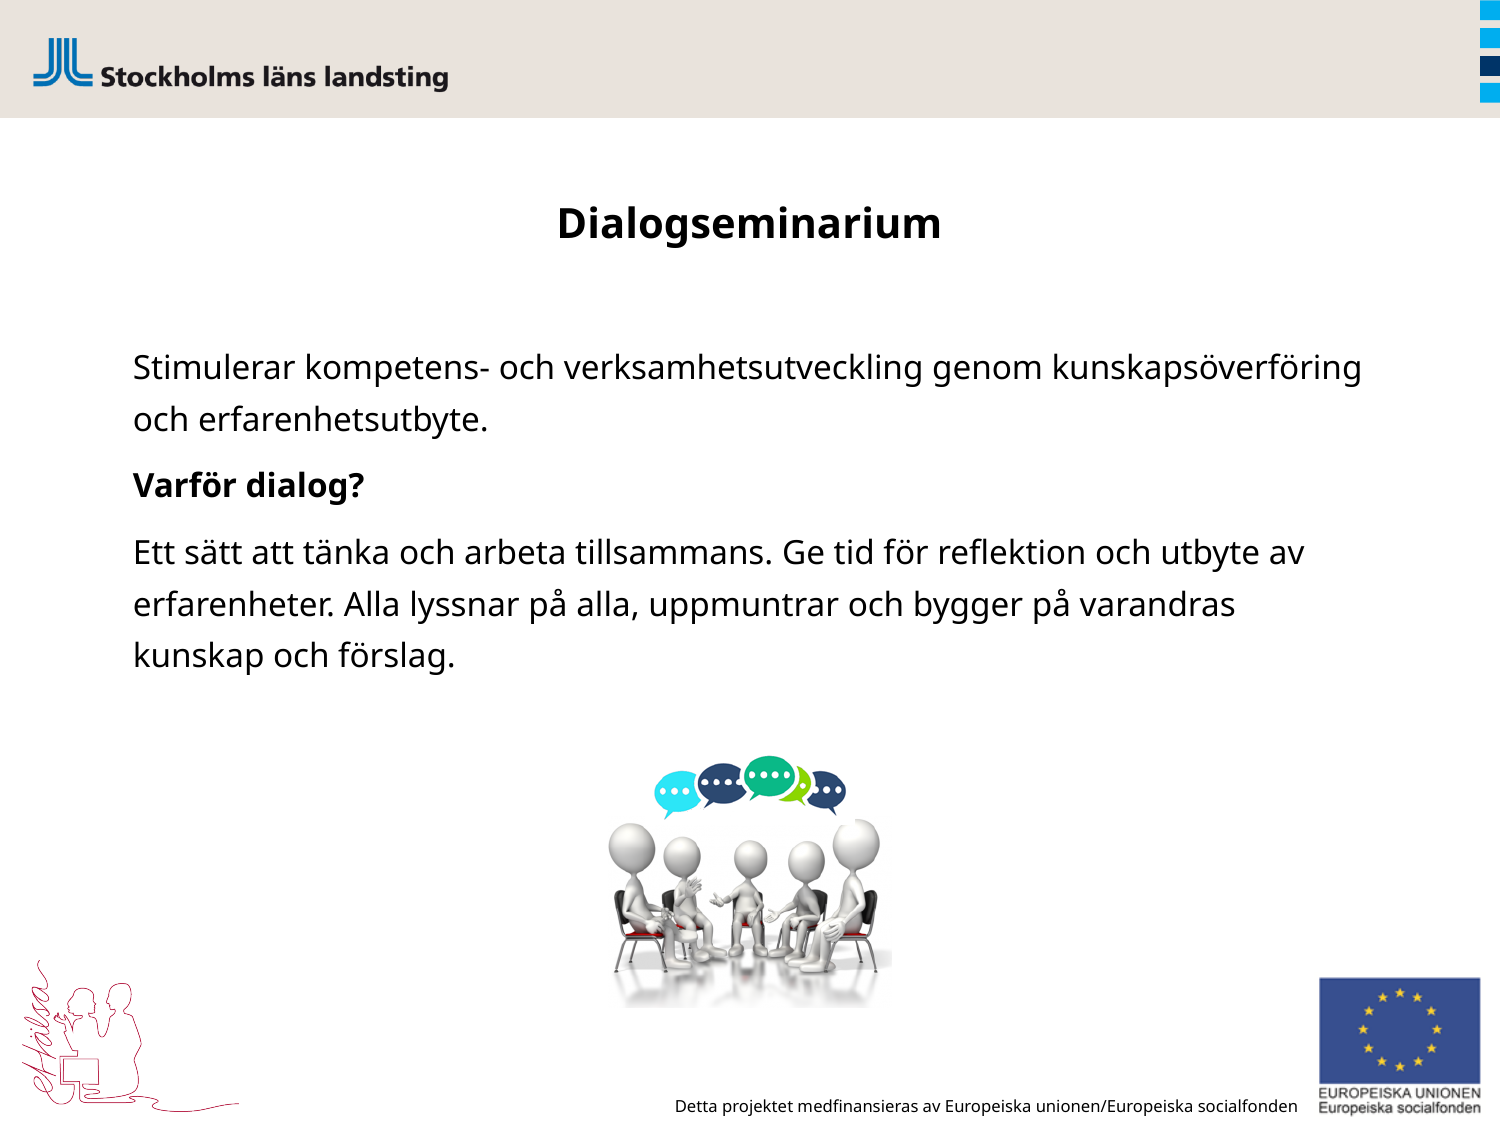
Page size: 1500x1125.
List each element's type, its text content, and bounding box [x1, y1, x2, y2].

picture [25, 31, 453, 98]
list Stimulerar kompetens- och verksamhetsutveckling genom kunskapsöverföring och erfarenhetsutbyte. Varför dialog? Ett sätt att tänka och arbeta tillsammans. Ge tid för reflektion och utbyte av erfarenheter. Alla lyssnar på alla, uppmuntrar och bygger på varandras kunskap och förslag. [117, 326, 1382, 973]
title Dialogseminarium [117, 153, 1382, 291]
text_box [608, 744, 892, 1008]
picture [0, 960, 239, 1116]
picture [1314, 972, 1486, 1117]
